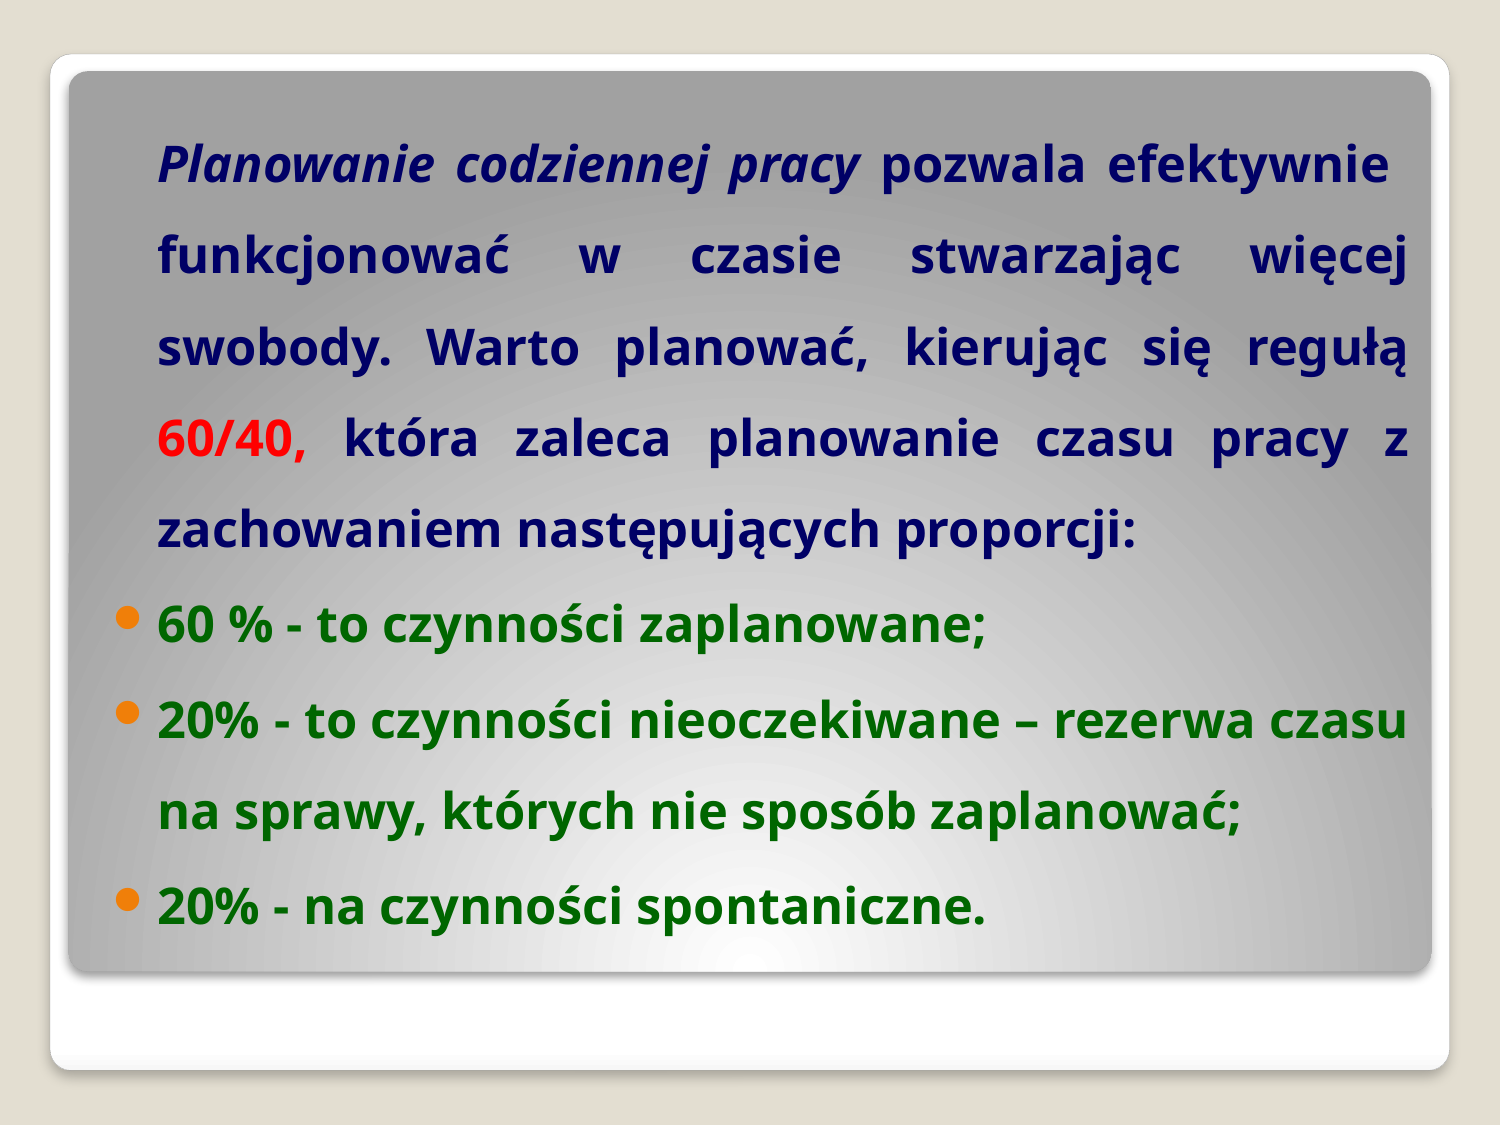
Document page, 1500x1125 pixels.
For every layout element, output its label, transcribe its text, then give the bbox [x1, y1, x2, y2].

list Planowanie codziennej pracy pozwala efektywnie funkcjonować w czasie stwarzając więcej swobody. Warto planować, kierując się regułą 60/40, która zaleca planowanie czasu pracy z zachowaniem następujących proporcji: 60 % - to czynności zaplanowane; 20% - to czynności nieoczekiwane – rezerwa czasu na sprawy, których nie sposób zaplanować; 20% - na czynności spontaniczne. [82, 86, 1425, 961]
